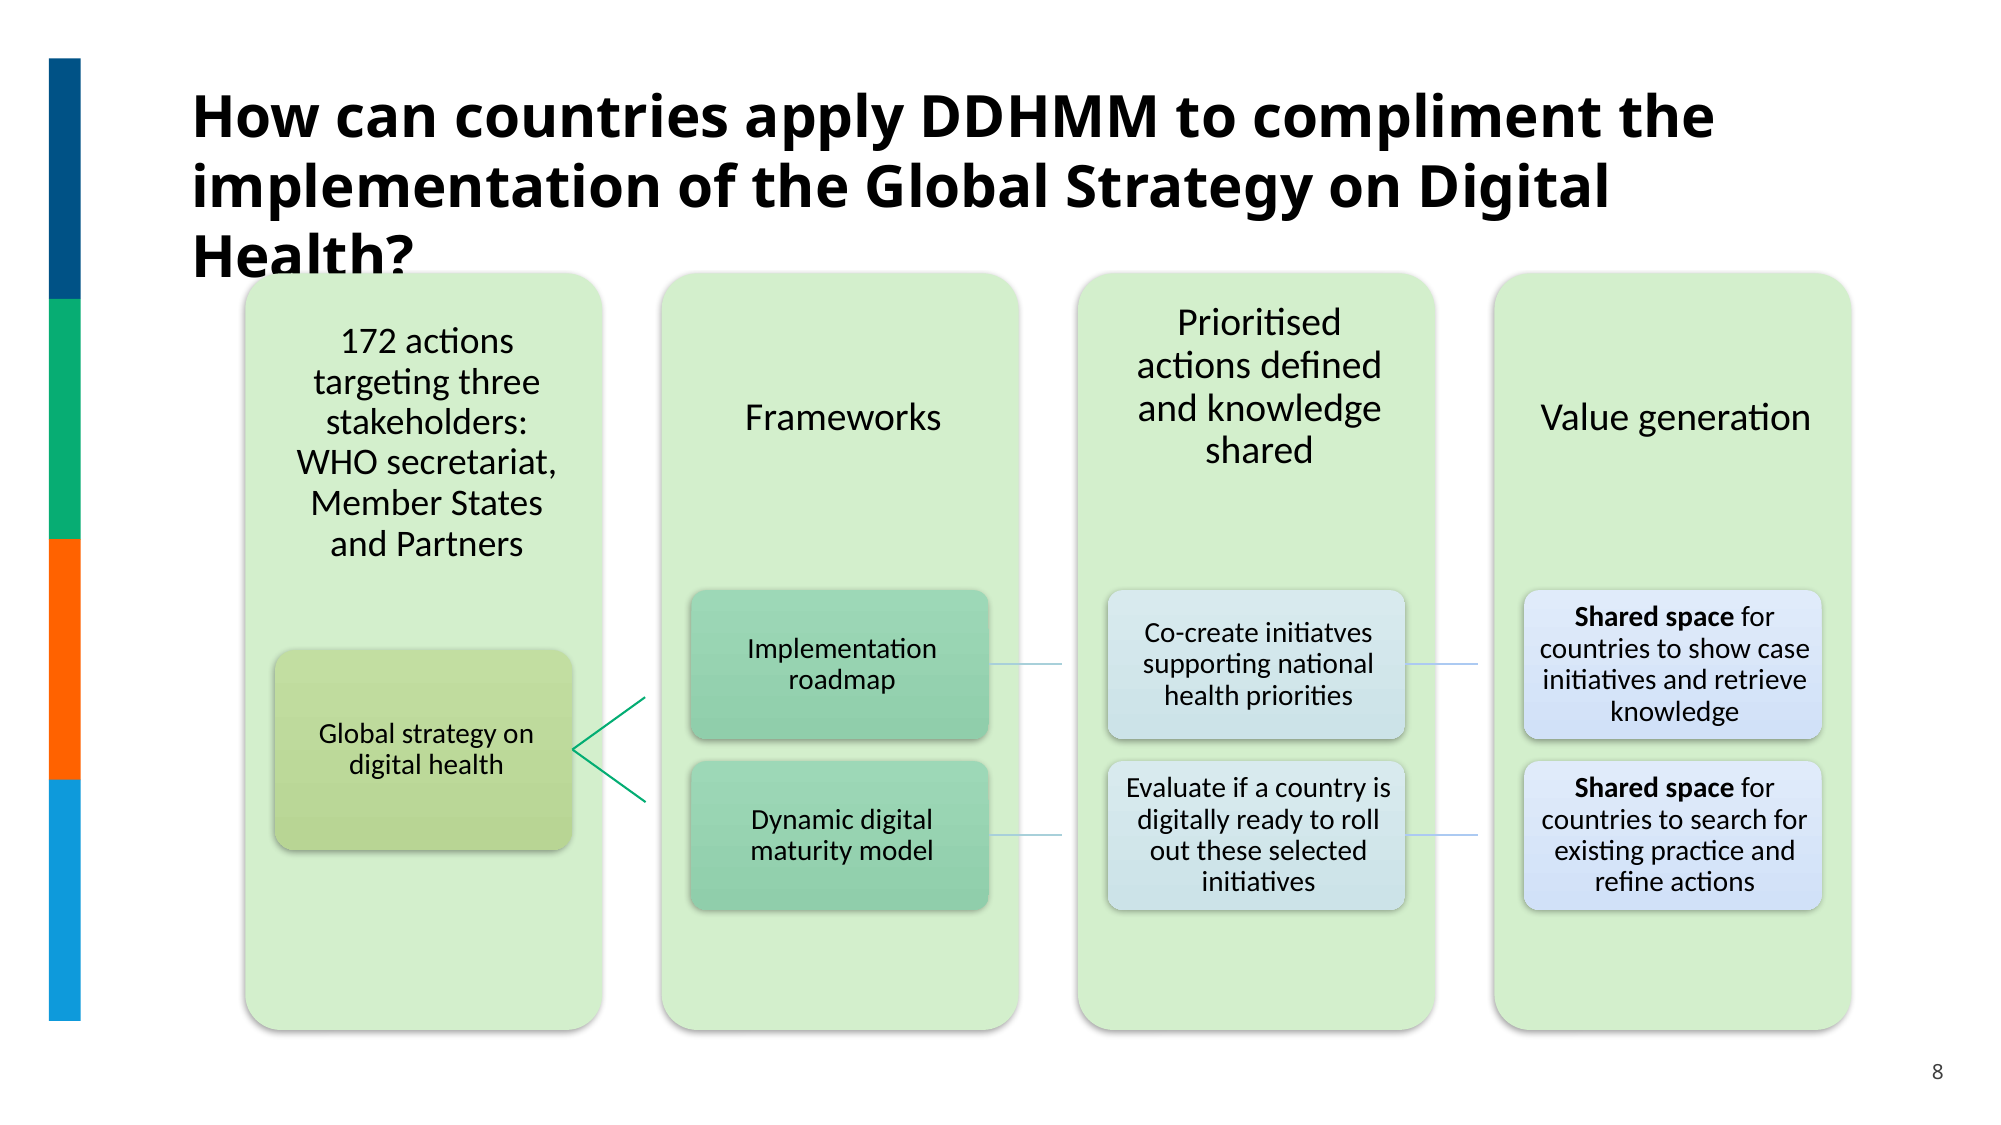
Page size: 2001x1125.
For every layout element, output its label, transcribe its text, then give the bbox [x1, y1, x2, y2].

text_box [243, 273, 1854, 1031]
list How can countries apply DDHMM to compliment the implementation of the Global Strategy on Digital Health? [176, 71, 1778, 312]
